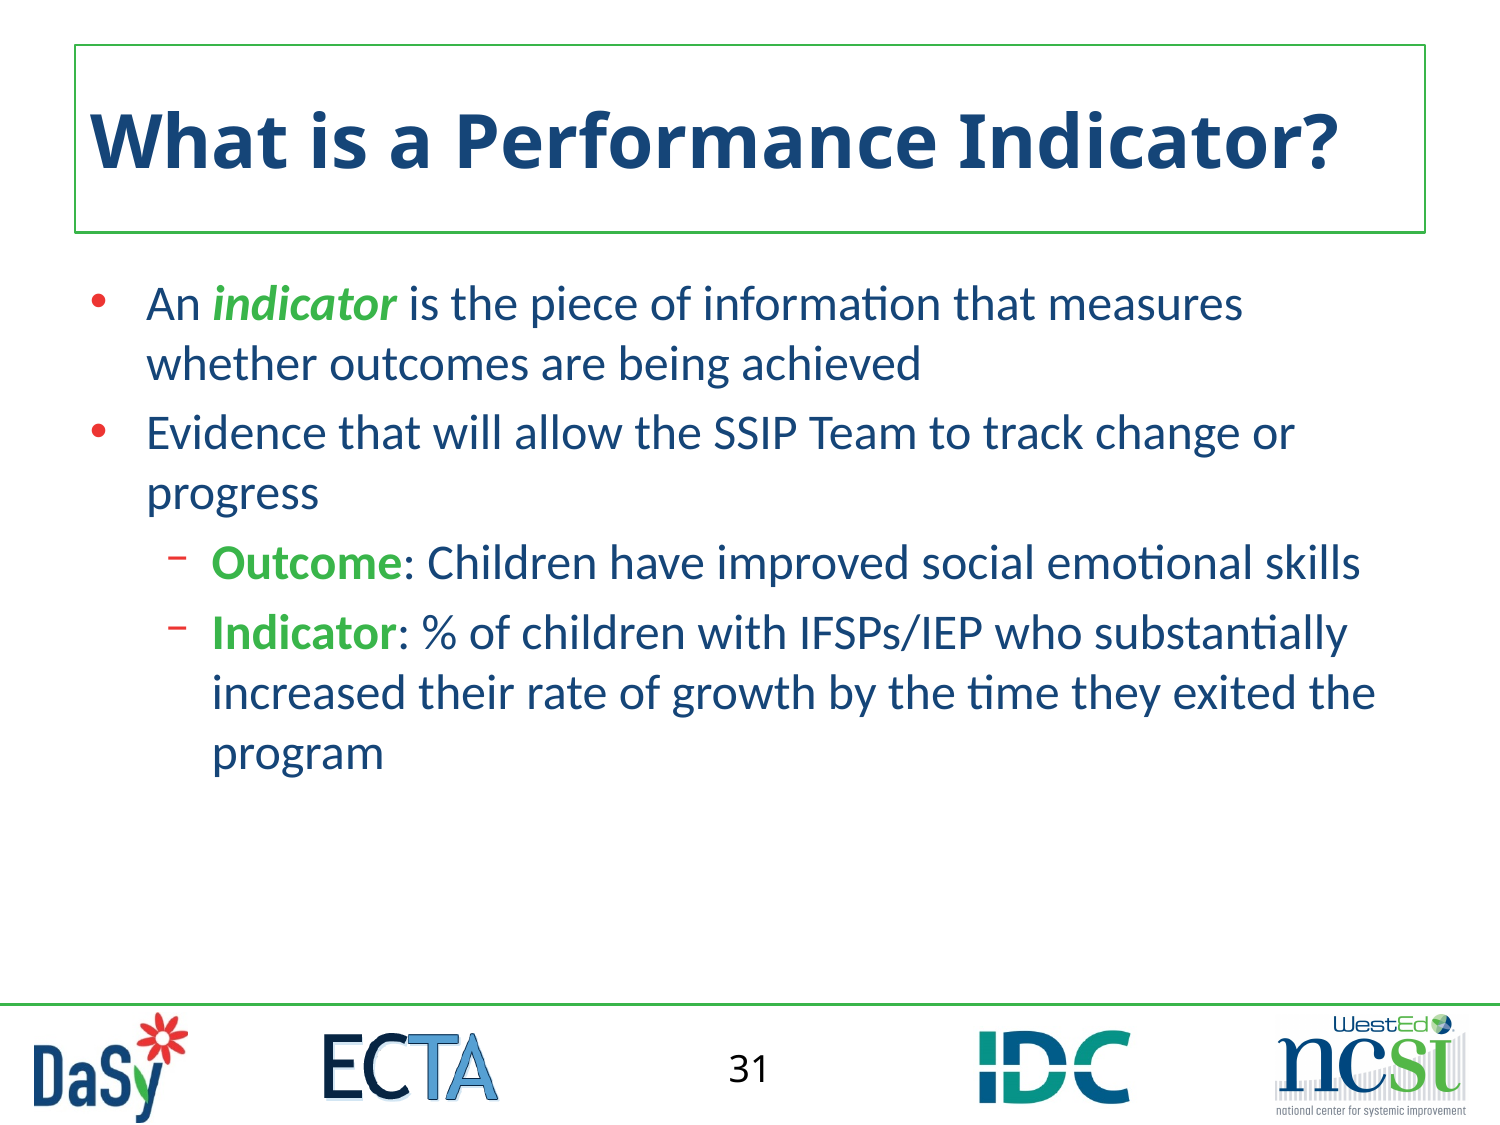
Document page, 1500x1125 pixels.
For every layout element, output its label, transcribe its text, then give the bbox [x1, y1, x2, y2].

picture [973, 1026, 1138, 1109]
picture [1275, 1014, 1469, 1117]
list An indicator is the piece of information that measures whether outcomes are being achieved Evidence that will allow the SSIP Team to track change or progress Outcome: Children have improved social emotional skills Indicator: % of children with IFSPs/IEP who substantially increased their rate of growth by the time they exited the program [75, 262, 1425, 925]
picture [324, 1033, 500, 1102]
title What is a Performance Indicator? [74, 44, 1426, 234]
slide_number 31 [575, 1038, 925, 1098]
picture [34, 1012, 188, 1123]
